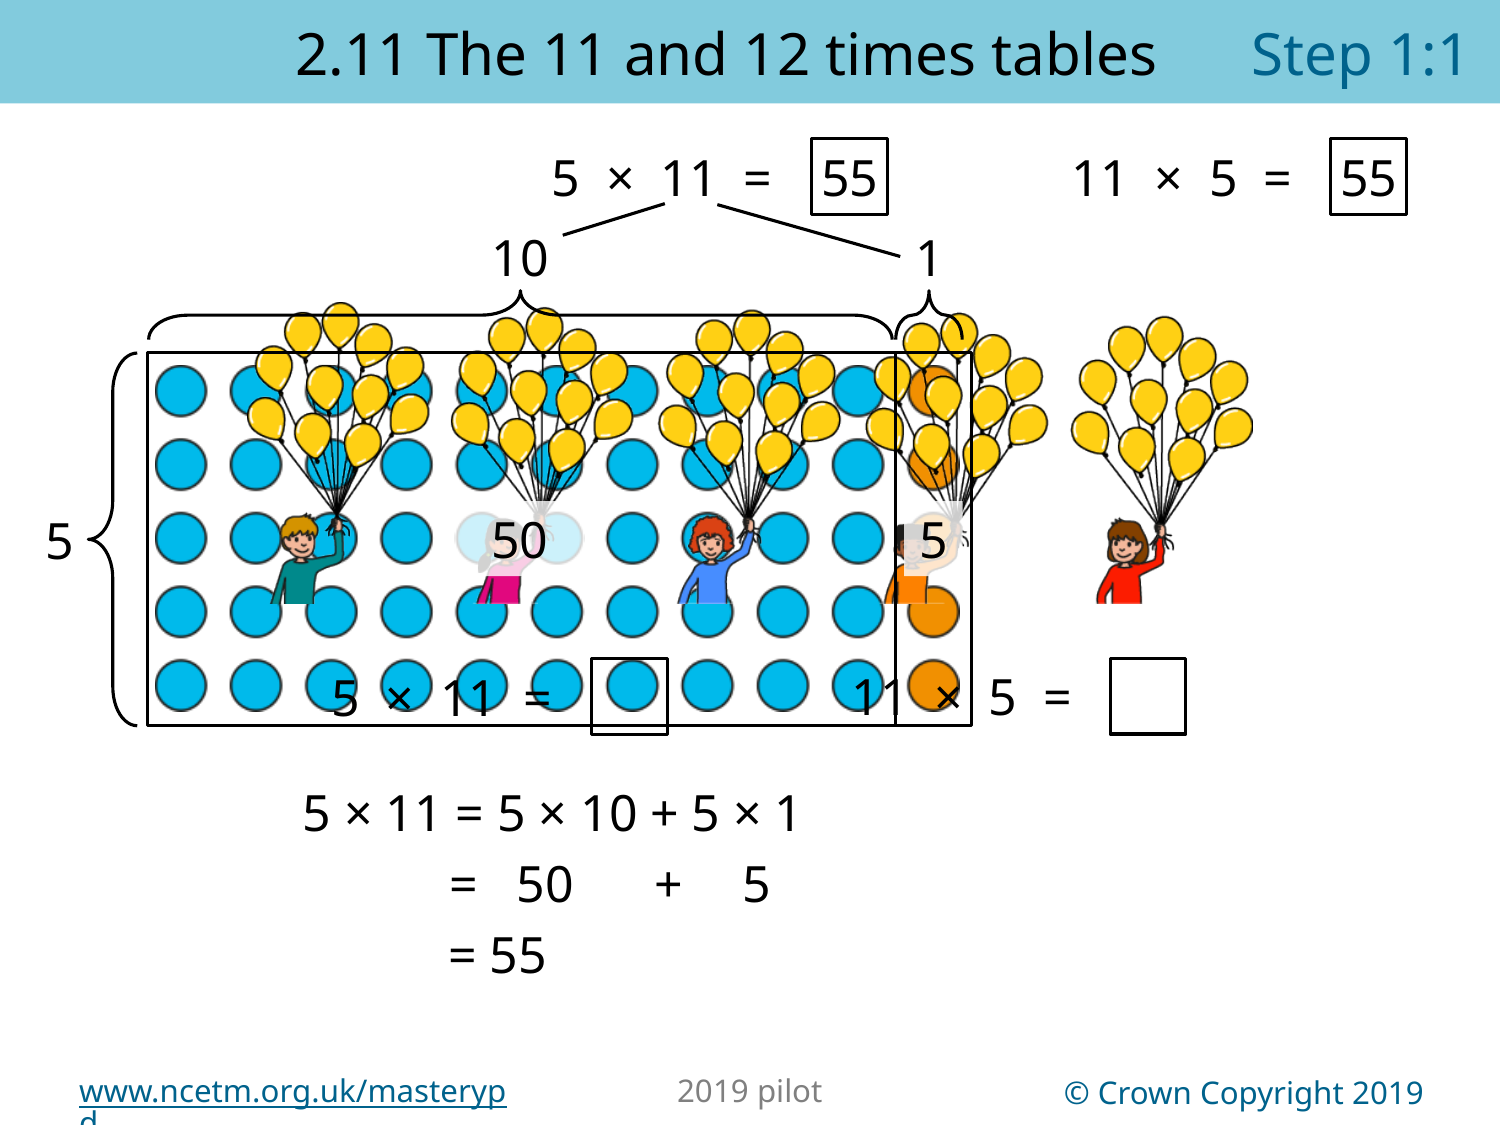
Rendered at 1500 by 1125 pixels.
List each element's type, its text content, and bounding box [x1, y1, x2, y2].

text_box 5 × 11 = 5 × 10 + 5 × 1 [287, 774, 832, 850]
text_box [430, 845, 786, 922]
text_box 5 × 11 = [536, 138, 788, 214]
text_box [517, 290, 524, 300]
text_box 5 [30, 501, 89, 577]
text_box = 55 [433, 929, 562, 992]
text_box 1 [900, 218, 959, 294]
text_box 55 [806, 138, 894, 203]
text_box 10 [476, 218, 564, 294]
text_box [88, 353, 138, 726]
text_box [148, 315, 242, 340]
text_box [562, 203, 666, 236]
list 2.11 The 11 and 12 times tables Step 1:1 [0, 0, 1500, 104]
text_box 11 × 5 = [1056, 138, 1308, 214]
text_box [147, 352, 973, 726]
text_box 55 [1324, 138, 1412, 214]
picture [247, 302, 1253, 604]
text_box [717, 204, 901, 258]
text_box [309, 658, 1187, 735]
